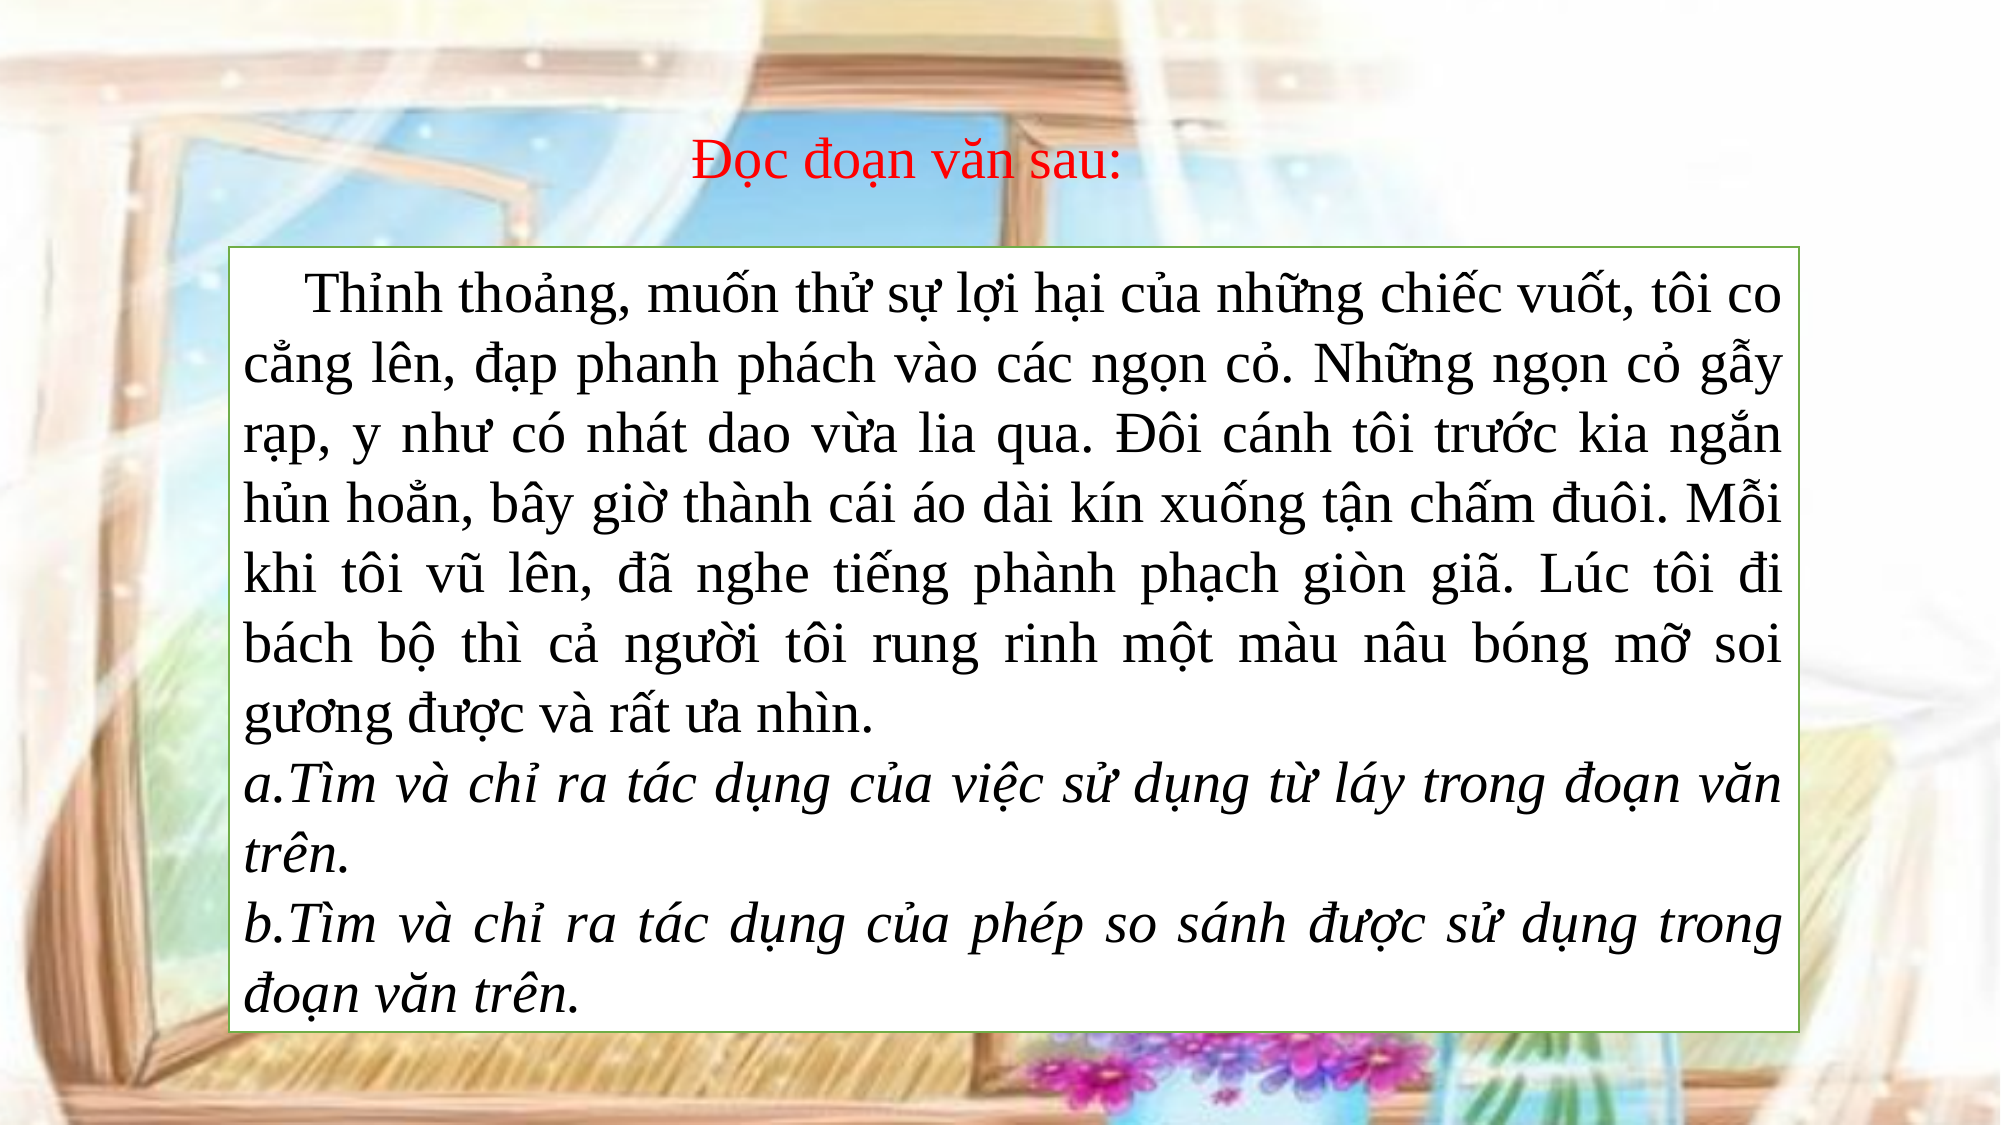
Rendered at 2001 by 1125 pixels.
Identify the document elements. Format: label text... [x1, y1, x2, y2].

text_box Thỉnh thoảng, muốn thử sự lợi hại của những chiếc vuốt, tôi co cẳng lên, đạp phanh phách vào các ngọn cỏ. Những ngọn cỏ gẫy rạp, y như có nhát dao vừa lia qua. Đôi cánh tôi trước kia ngắn hủn hoẳn, bây giờ thành cái áo dài kín xuống tận chấm đuôi. Mỗi khi tôi vũ lên, đã nghe tiếng phành phạch giòn giã. Lúc tôi đi bách bộ thì cả người tôi rung rinh một màu nâu bóng mỡ soi gương được và rất ưa nhìn. a.Tìm và chỉ ra tác dụng của việc sử dụng từ láy trong đoạn văn trên. b.Tìm và chỉ ra tác dụng của phép so sánh được sử dụng trong đoạn văn trên. [228, 246, 1800, 1033]
text_box Đọc đoạn văn sau: [457, 113, 1358, 198]
picture [0, 0, 2001, 1125]
